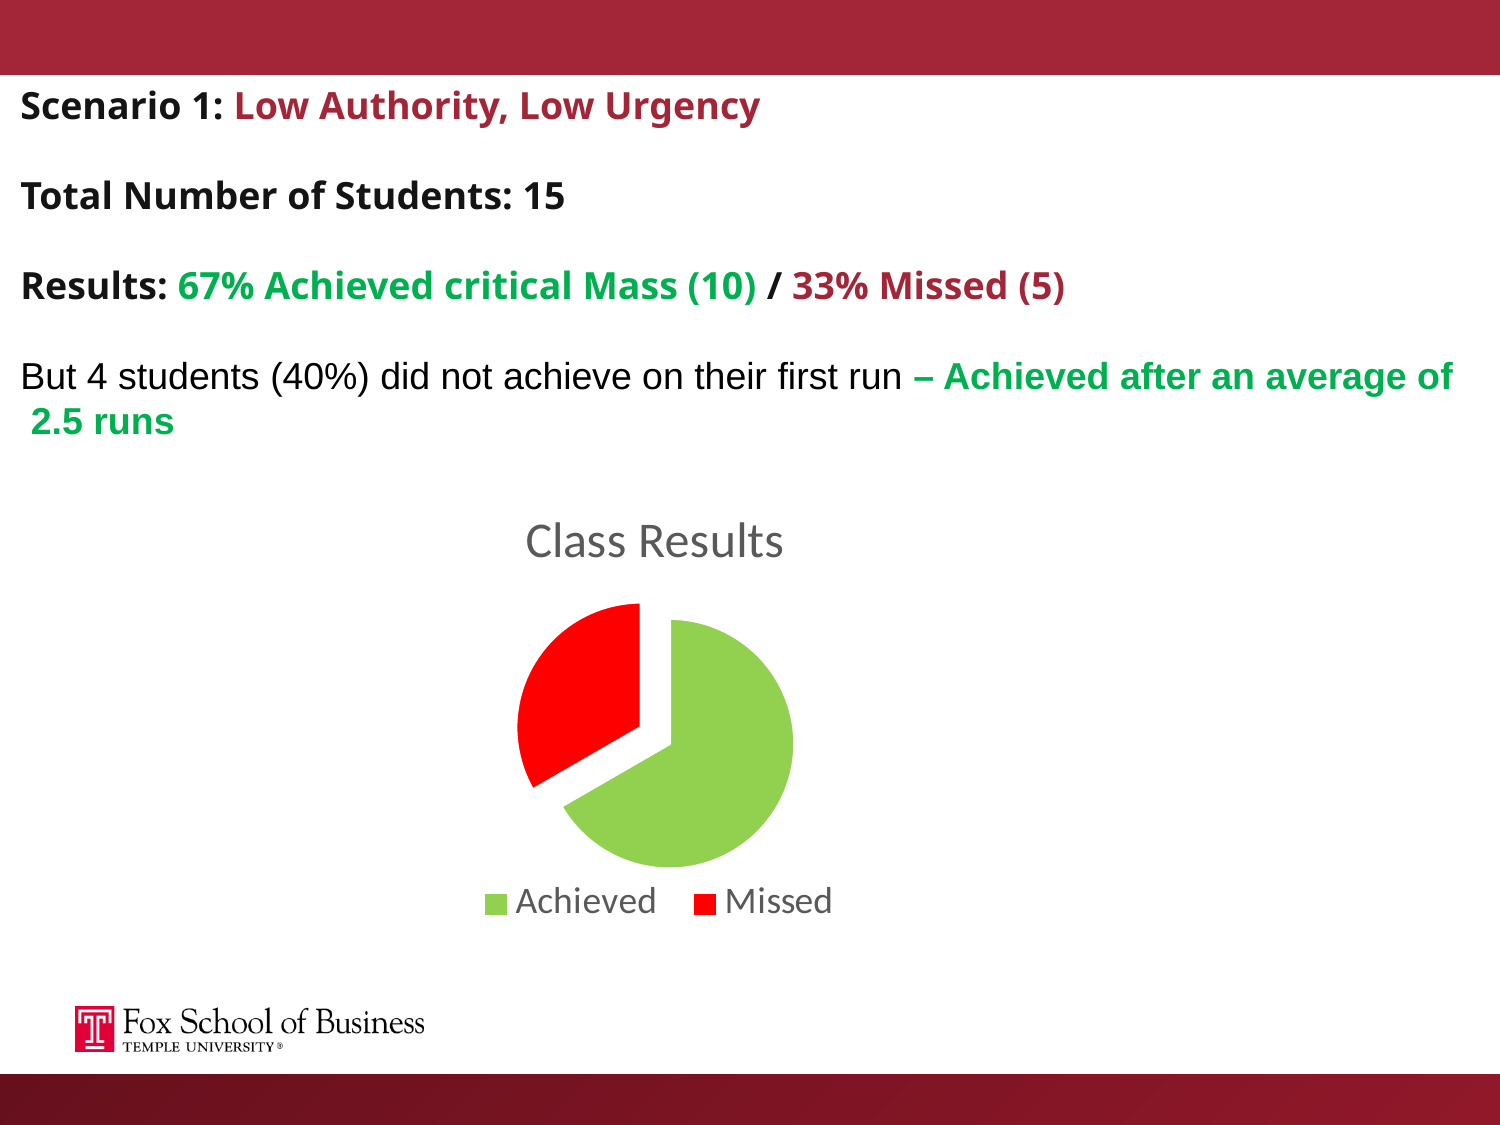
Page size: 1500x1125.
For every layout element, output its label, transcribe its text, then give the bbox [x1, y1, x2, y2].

text_box Scenario 1: Low Authority, Low Urgency Total Number of Students: 15 Results: 67% Achieved critical Mass (10) / 33% Missed (5) But 4 students (40%) did not achieve on their first run – Achieved after an average of 2.5 runs [5, 74, 1473, 450]
picture [75, 1006, 424, 1052]
chart [26, 74, 1500, 326]
chart [224, 486, 1087, 951]
